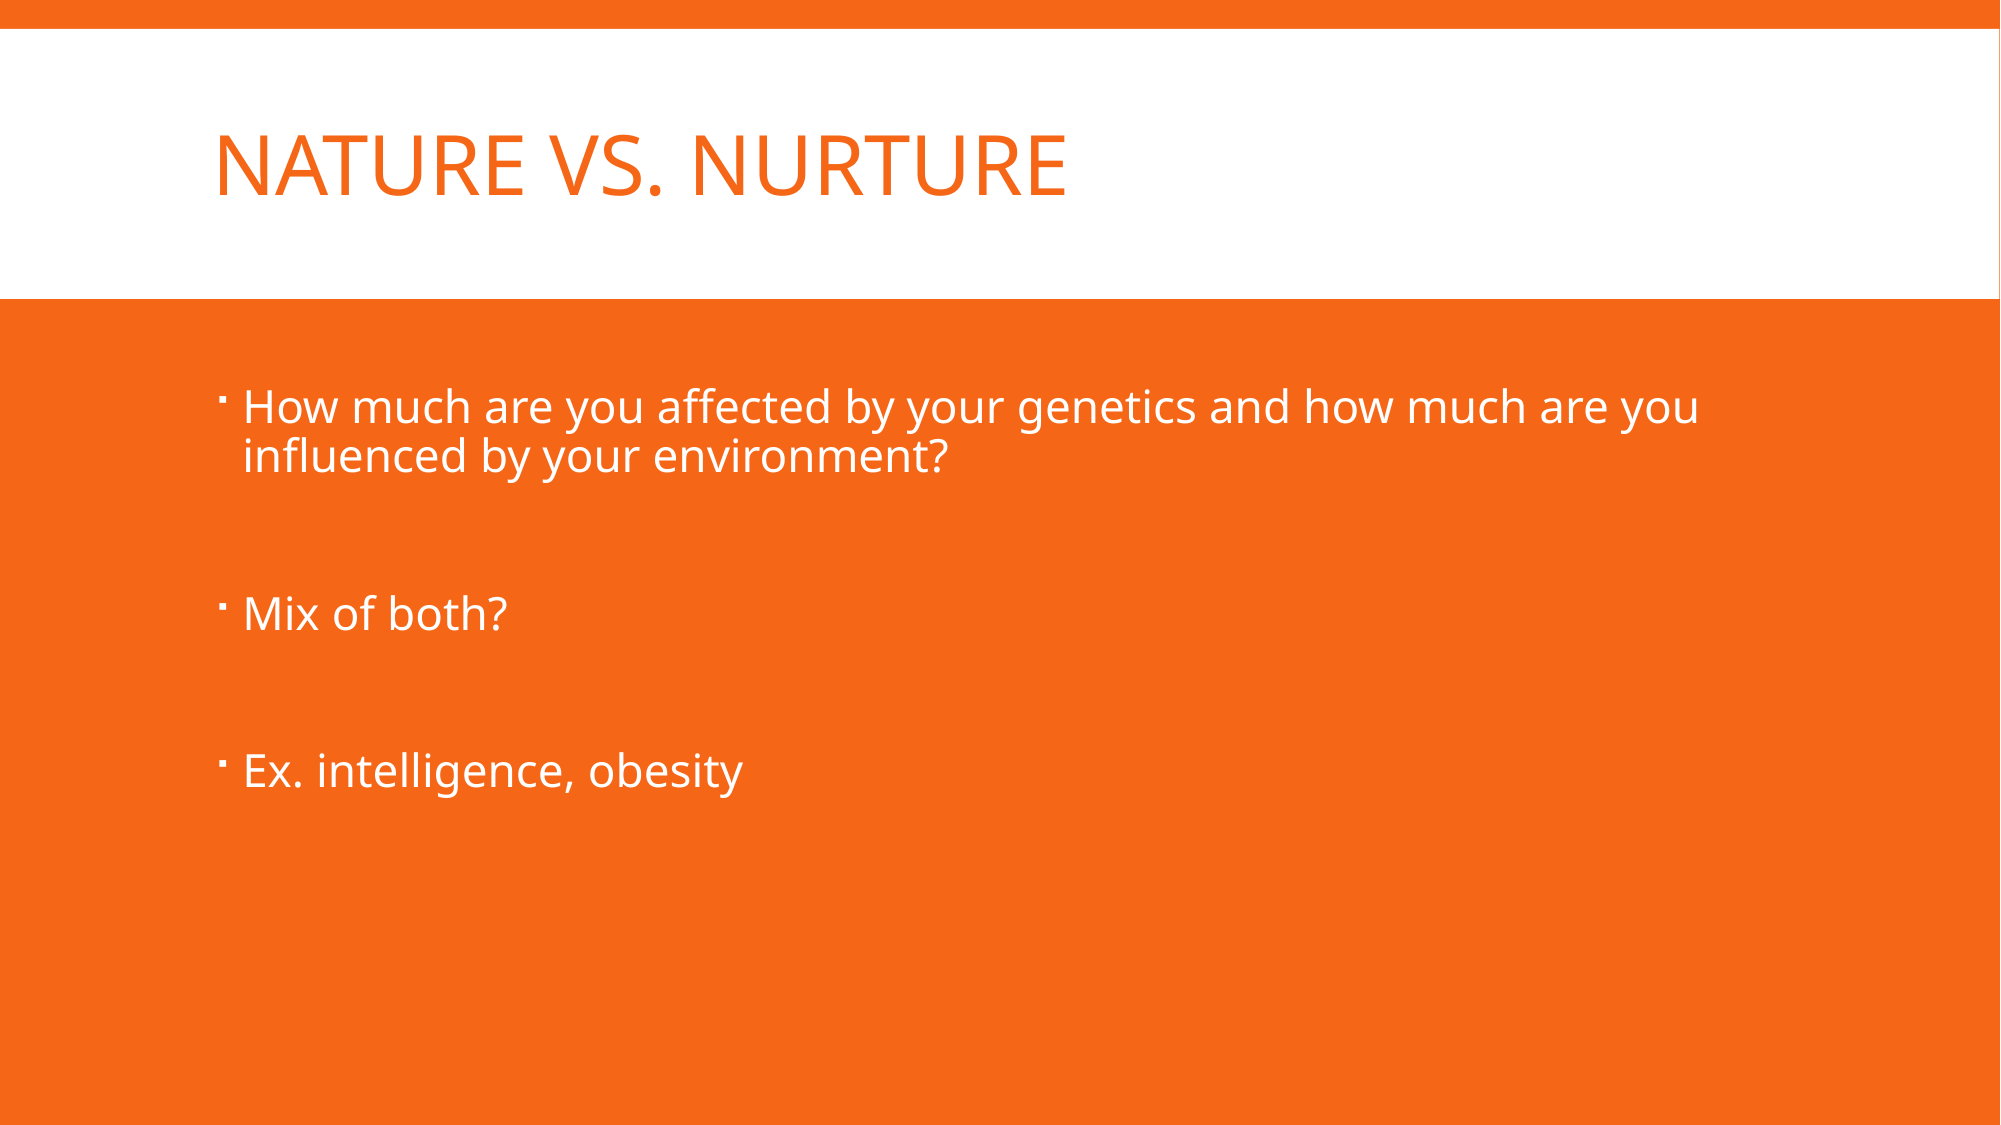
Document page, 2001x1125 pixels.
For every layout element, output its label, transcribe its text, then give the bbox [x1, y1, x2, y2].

list How much are you affected by your genetics and how much are you influenced by your environment? Mix of both? Ex. intelligence, obesity [197, 376, 1803, 1067]
title Nature vs. nurture [197, 46, 1803, 295]
